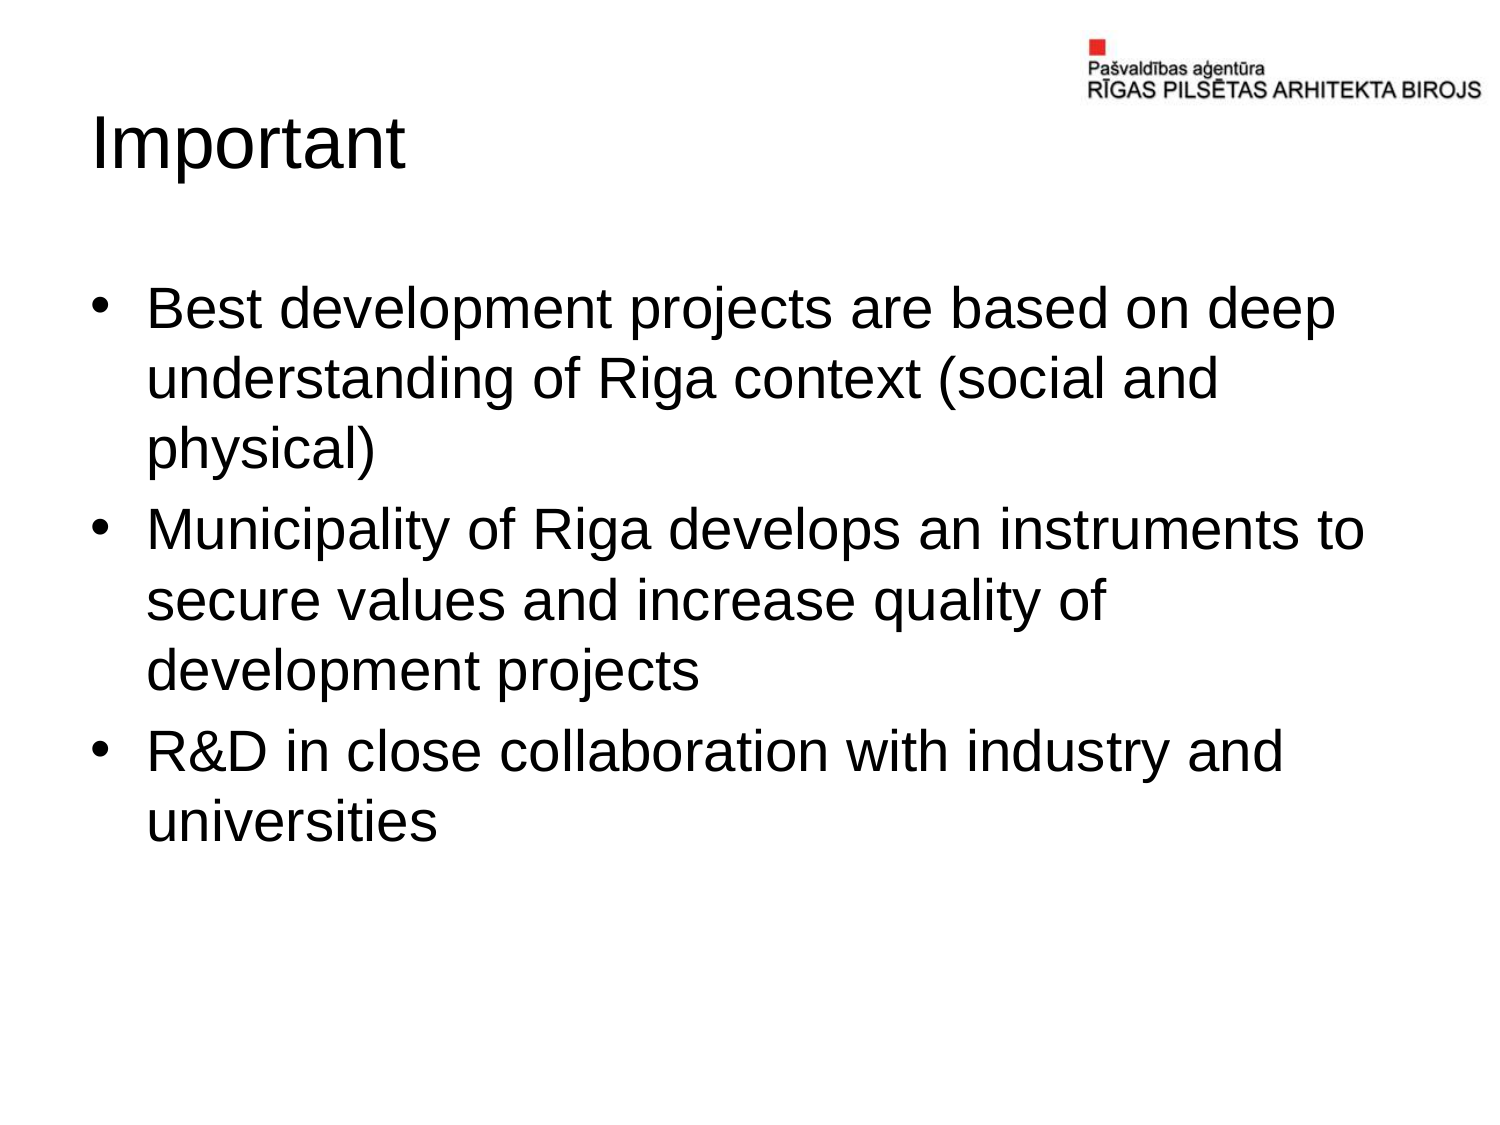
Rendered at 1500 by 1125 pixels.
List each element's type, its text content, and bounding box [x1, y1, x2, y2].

picture [1080, 30, 1500, 116]
list Best development projects are based on deep understanding of Riga context (social and physical) Municipality of Riga develops an instruments to secure values and increase quality of development projects R&D in close collaboration with industry and universities [75, 262, 1425, 1005]
title Important [75, 45, 1425, 233]
